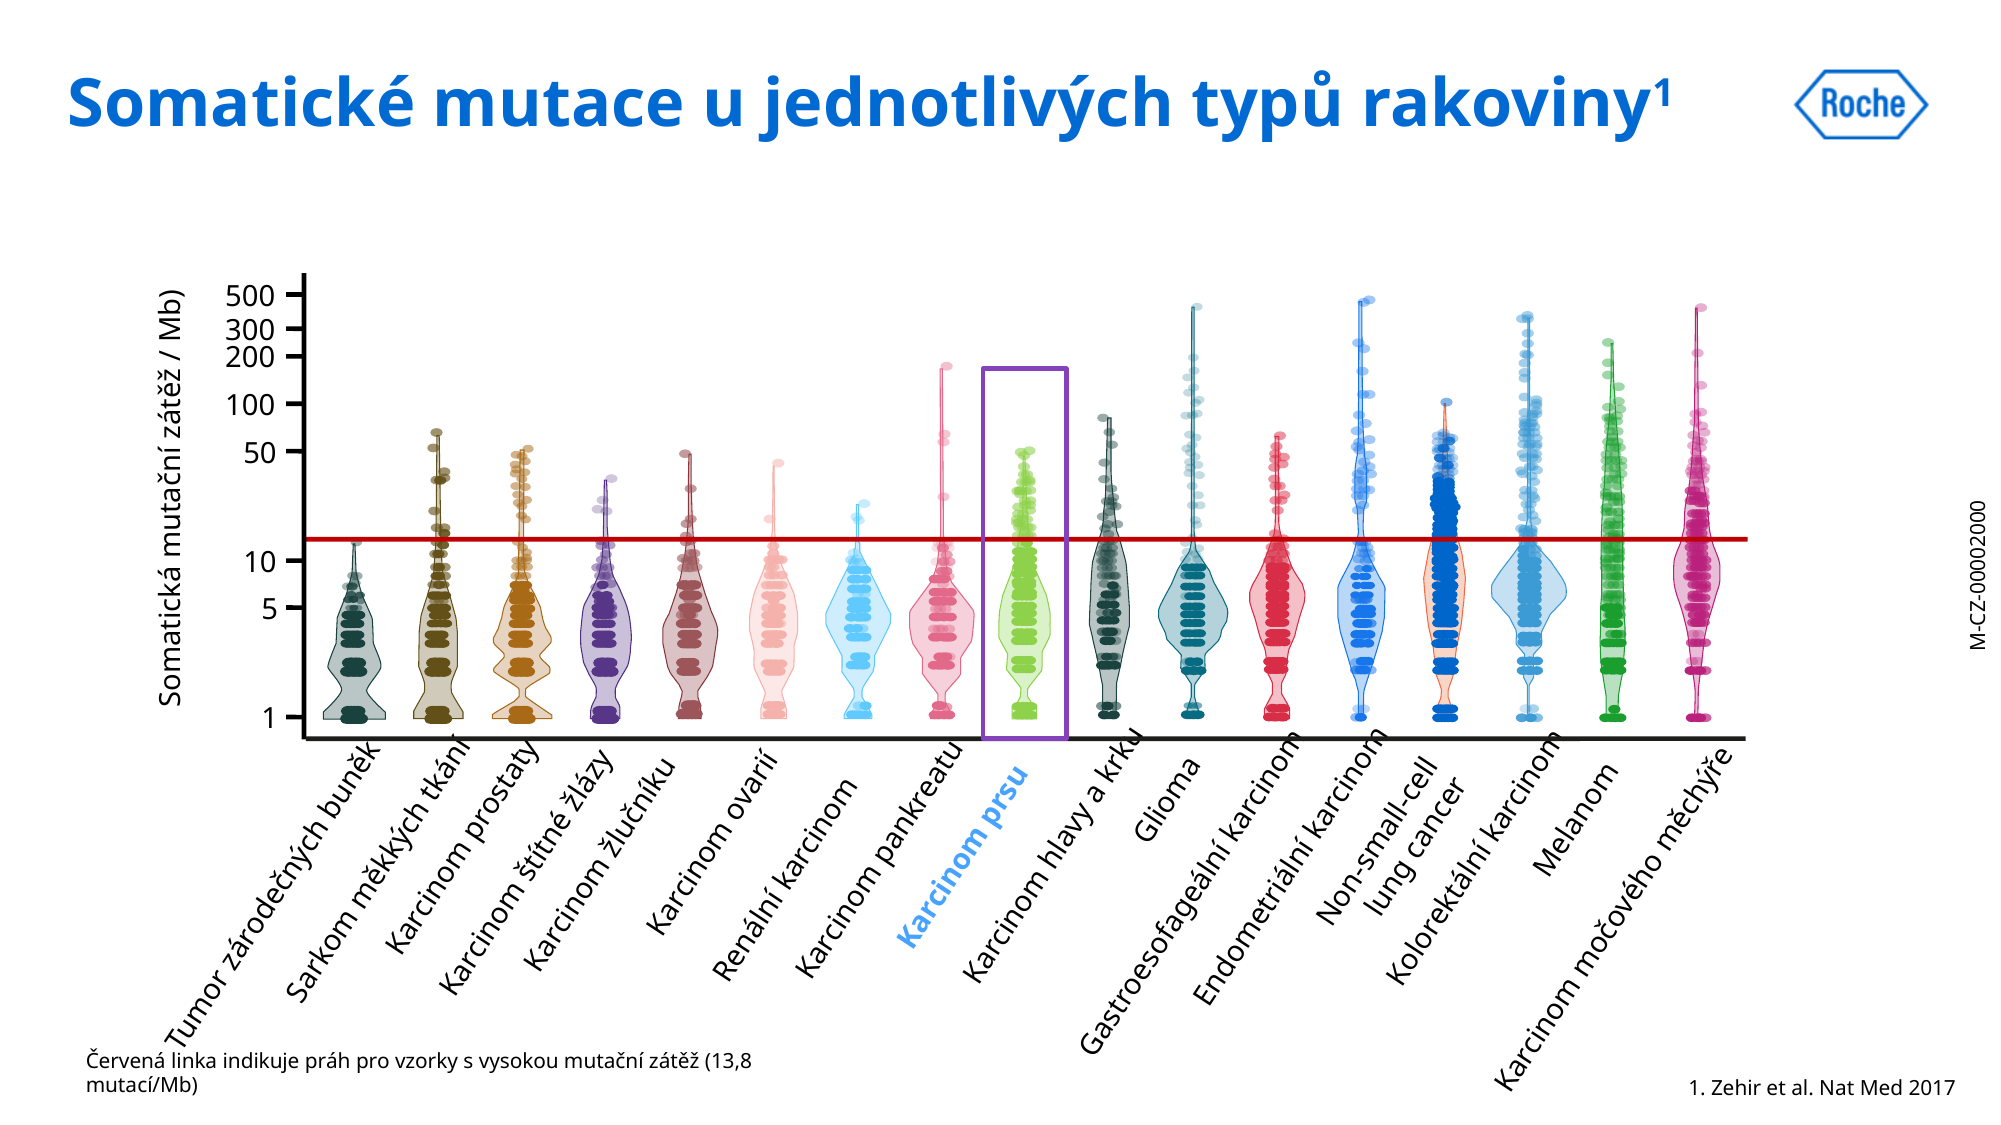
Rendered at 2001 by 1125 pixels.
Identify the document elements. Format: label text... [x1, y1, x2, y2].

text_box [1889, 1025, 1968, 1100]
list 1. Zehir et al. Nat Med 2017 [1752, 1032, 1971, 1108]
text_box M-CZ-00002000 [1957, 379, 1997, 667]
title Somatické mutace u jednotlivých typů rakoviny1 [67, 54, 1714, 141]
list Červená linka indikuje práh pro vzorky s vysokou mutační zátěž (13,8 mutací/Mb) [70, 1029, 137, 1105]
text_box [142, 258, 1748, 1114]
picture [1750, 47, 1965, 173]
